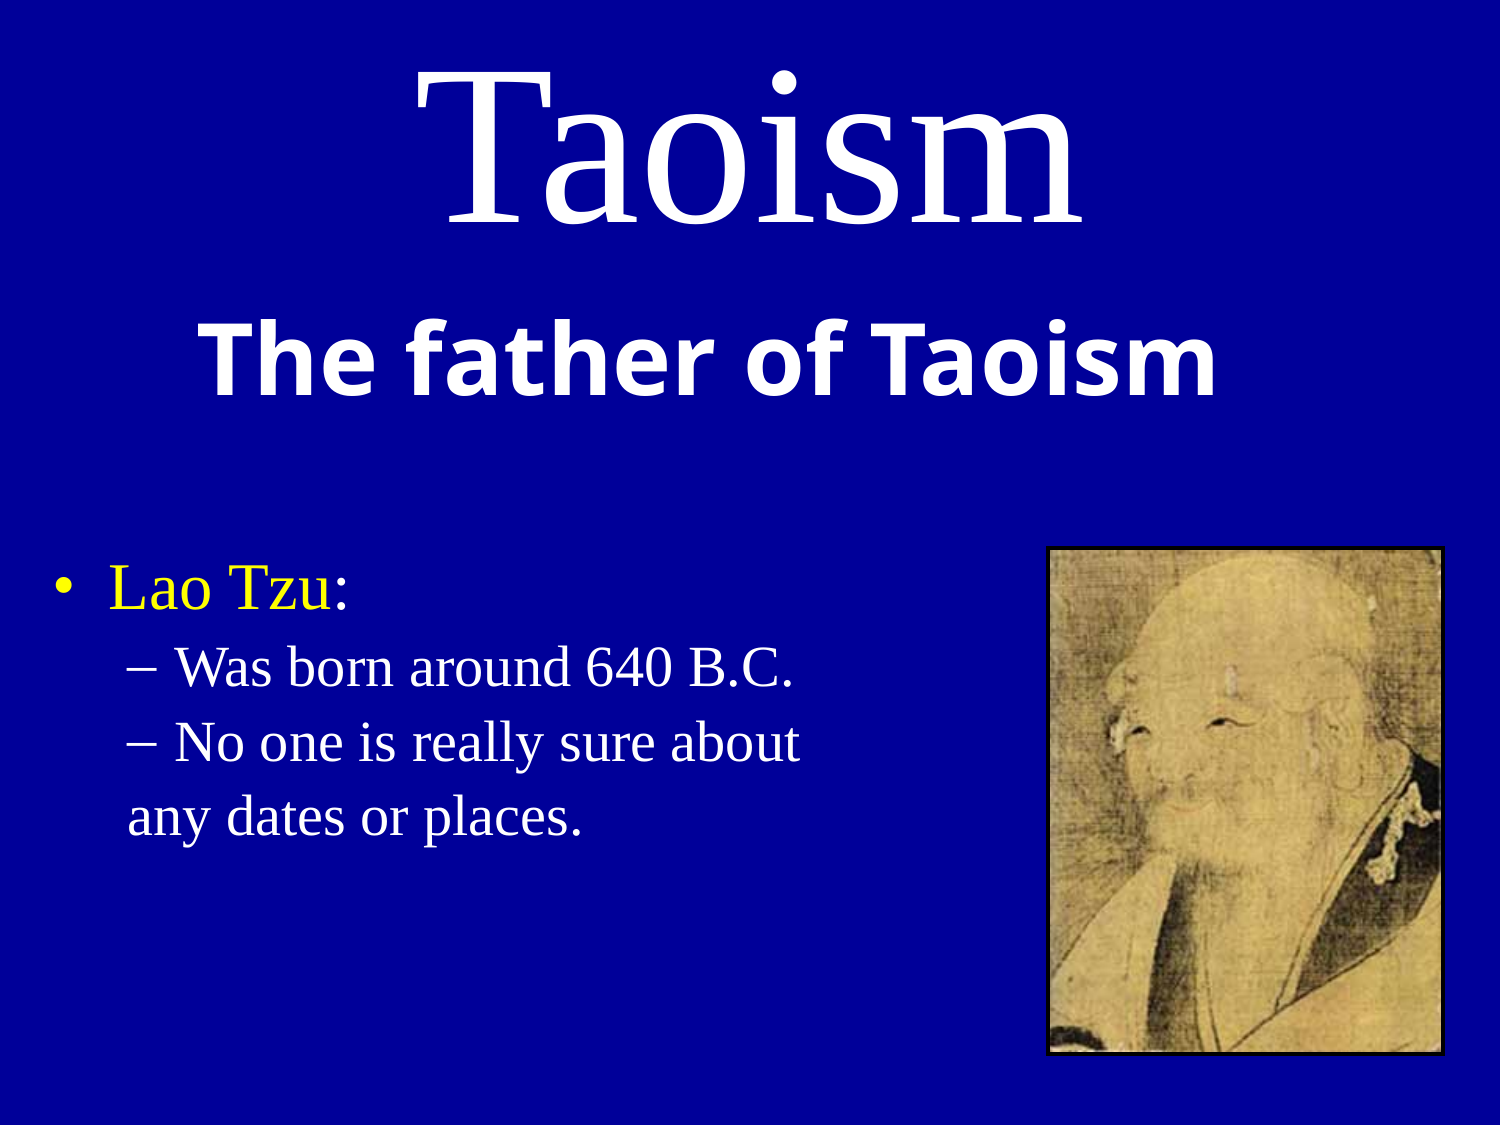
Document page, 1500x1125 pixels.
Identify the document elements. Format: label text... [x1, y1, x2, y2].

picture [1049, 549, 1441, 1052]
title Taoism [75, 37, 1425, 225]
list Lao Tzu: Was born around 640 B.C. No one is really sure about any dates or places. [37, 545, 1388, 888]
text_box The father of Taoism [33, 287, 1384, 423]
